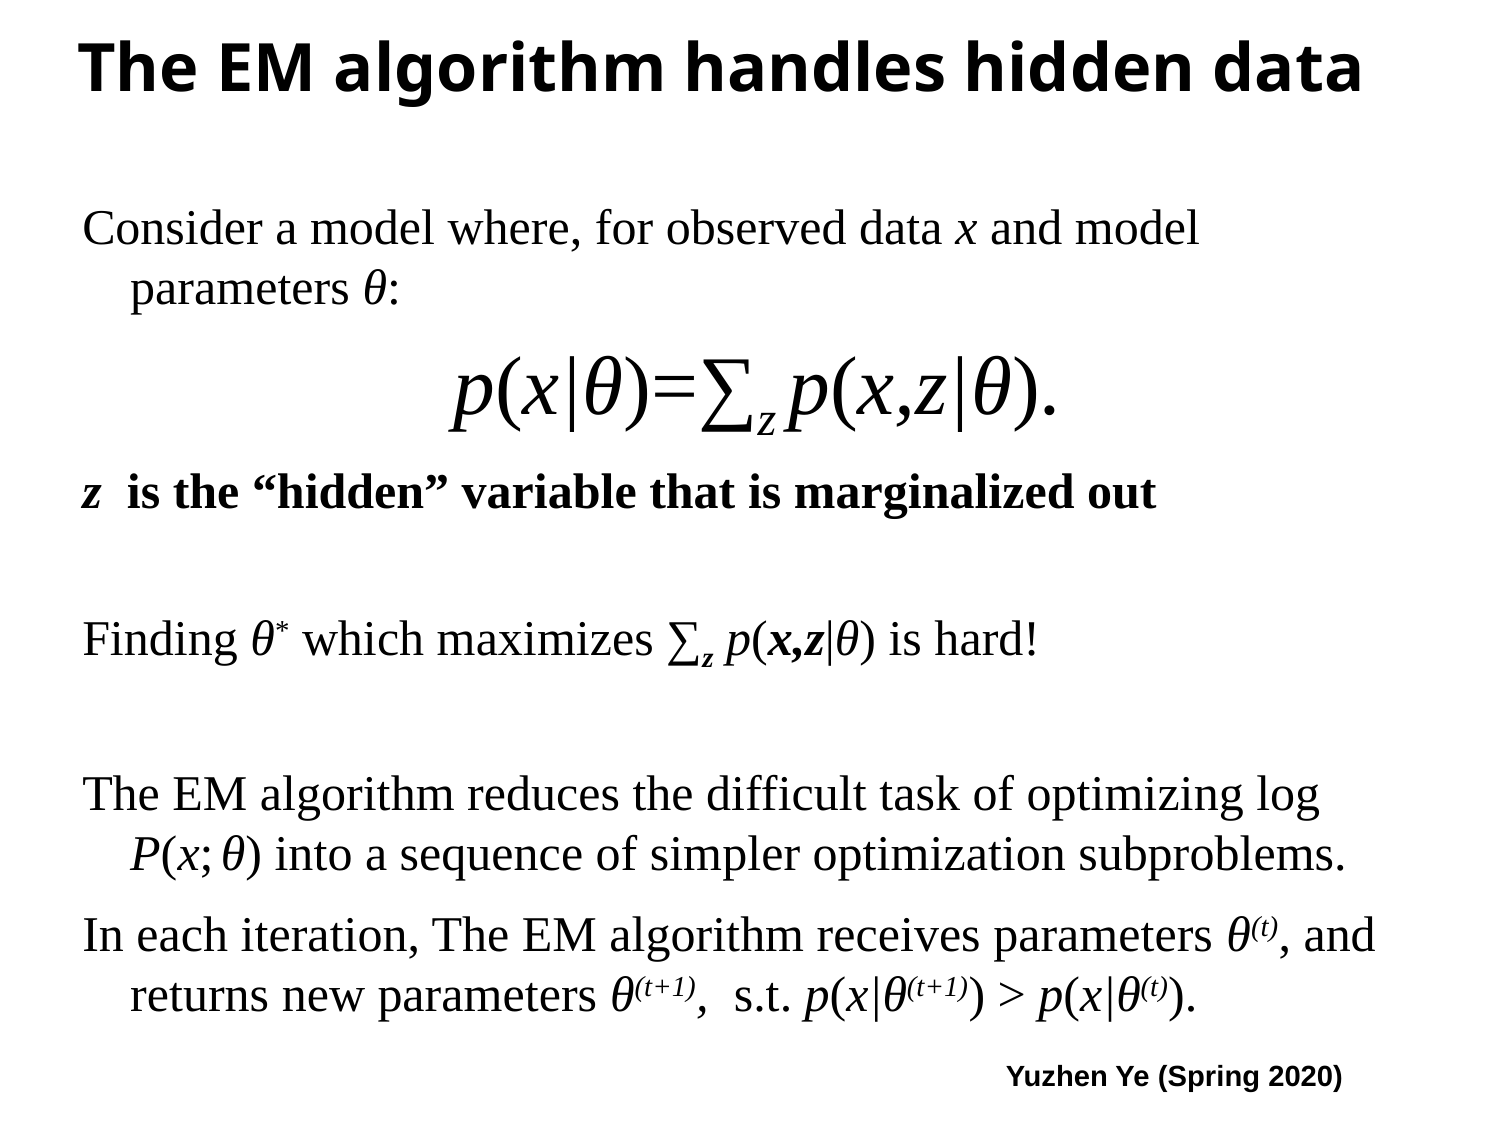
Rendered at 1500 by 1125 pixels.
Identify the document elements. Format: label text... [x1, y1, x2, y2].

list Consider a model where, for observed data x and model parameters θ: p(x|θ)=∑z p(x,z|θ). z is the “hidden” variable that is marginalized out Finding θ* which maximizes ∑z p(x,z|θ) is hard! The EM algorithm reduces the difficult task of optimizing log P(x; θ) into a sequence of simpler optimization subproblems. In each iteration, The EM algorithm receives parameters θ(t), and returns new parameters θ(t+1), s.t. p(x|θ(t+1)) > p(x|θ(t)). [67, 187, 1432, 1038]
title The EM algorithm handles hidden data [62, 24, 1421, 113]
